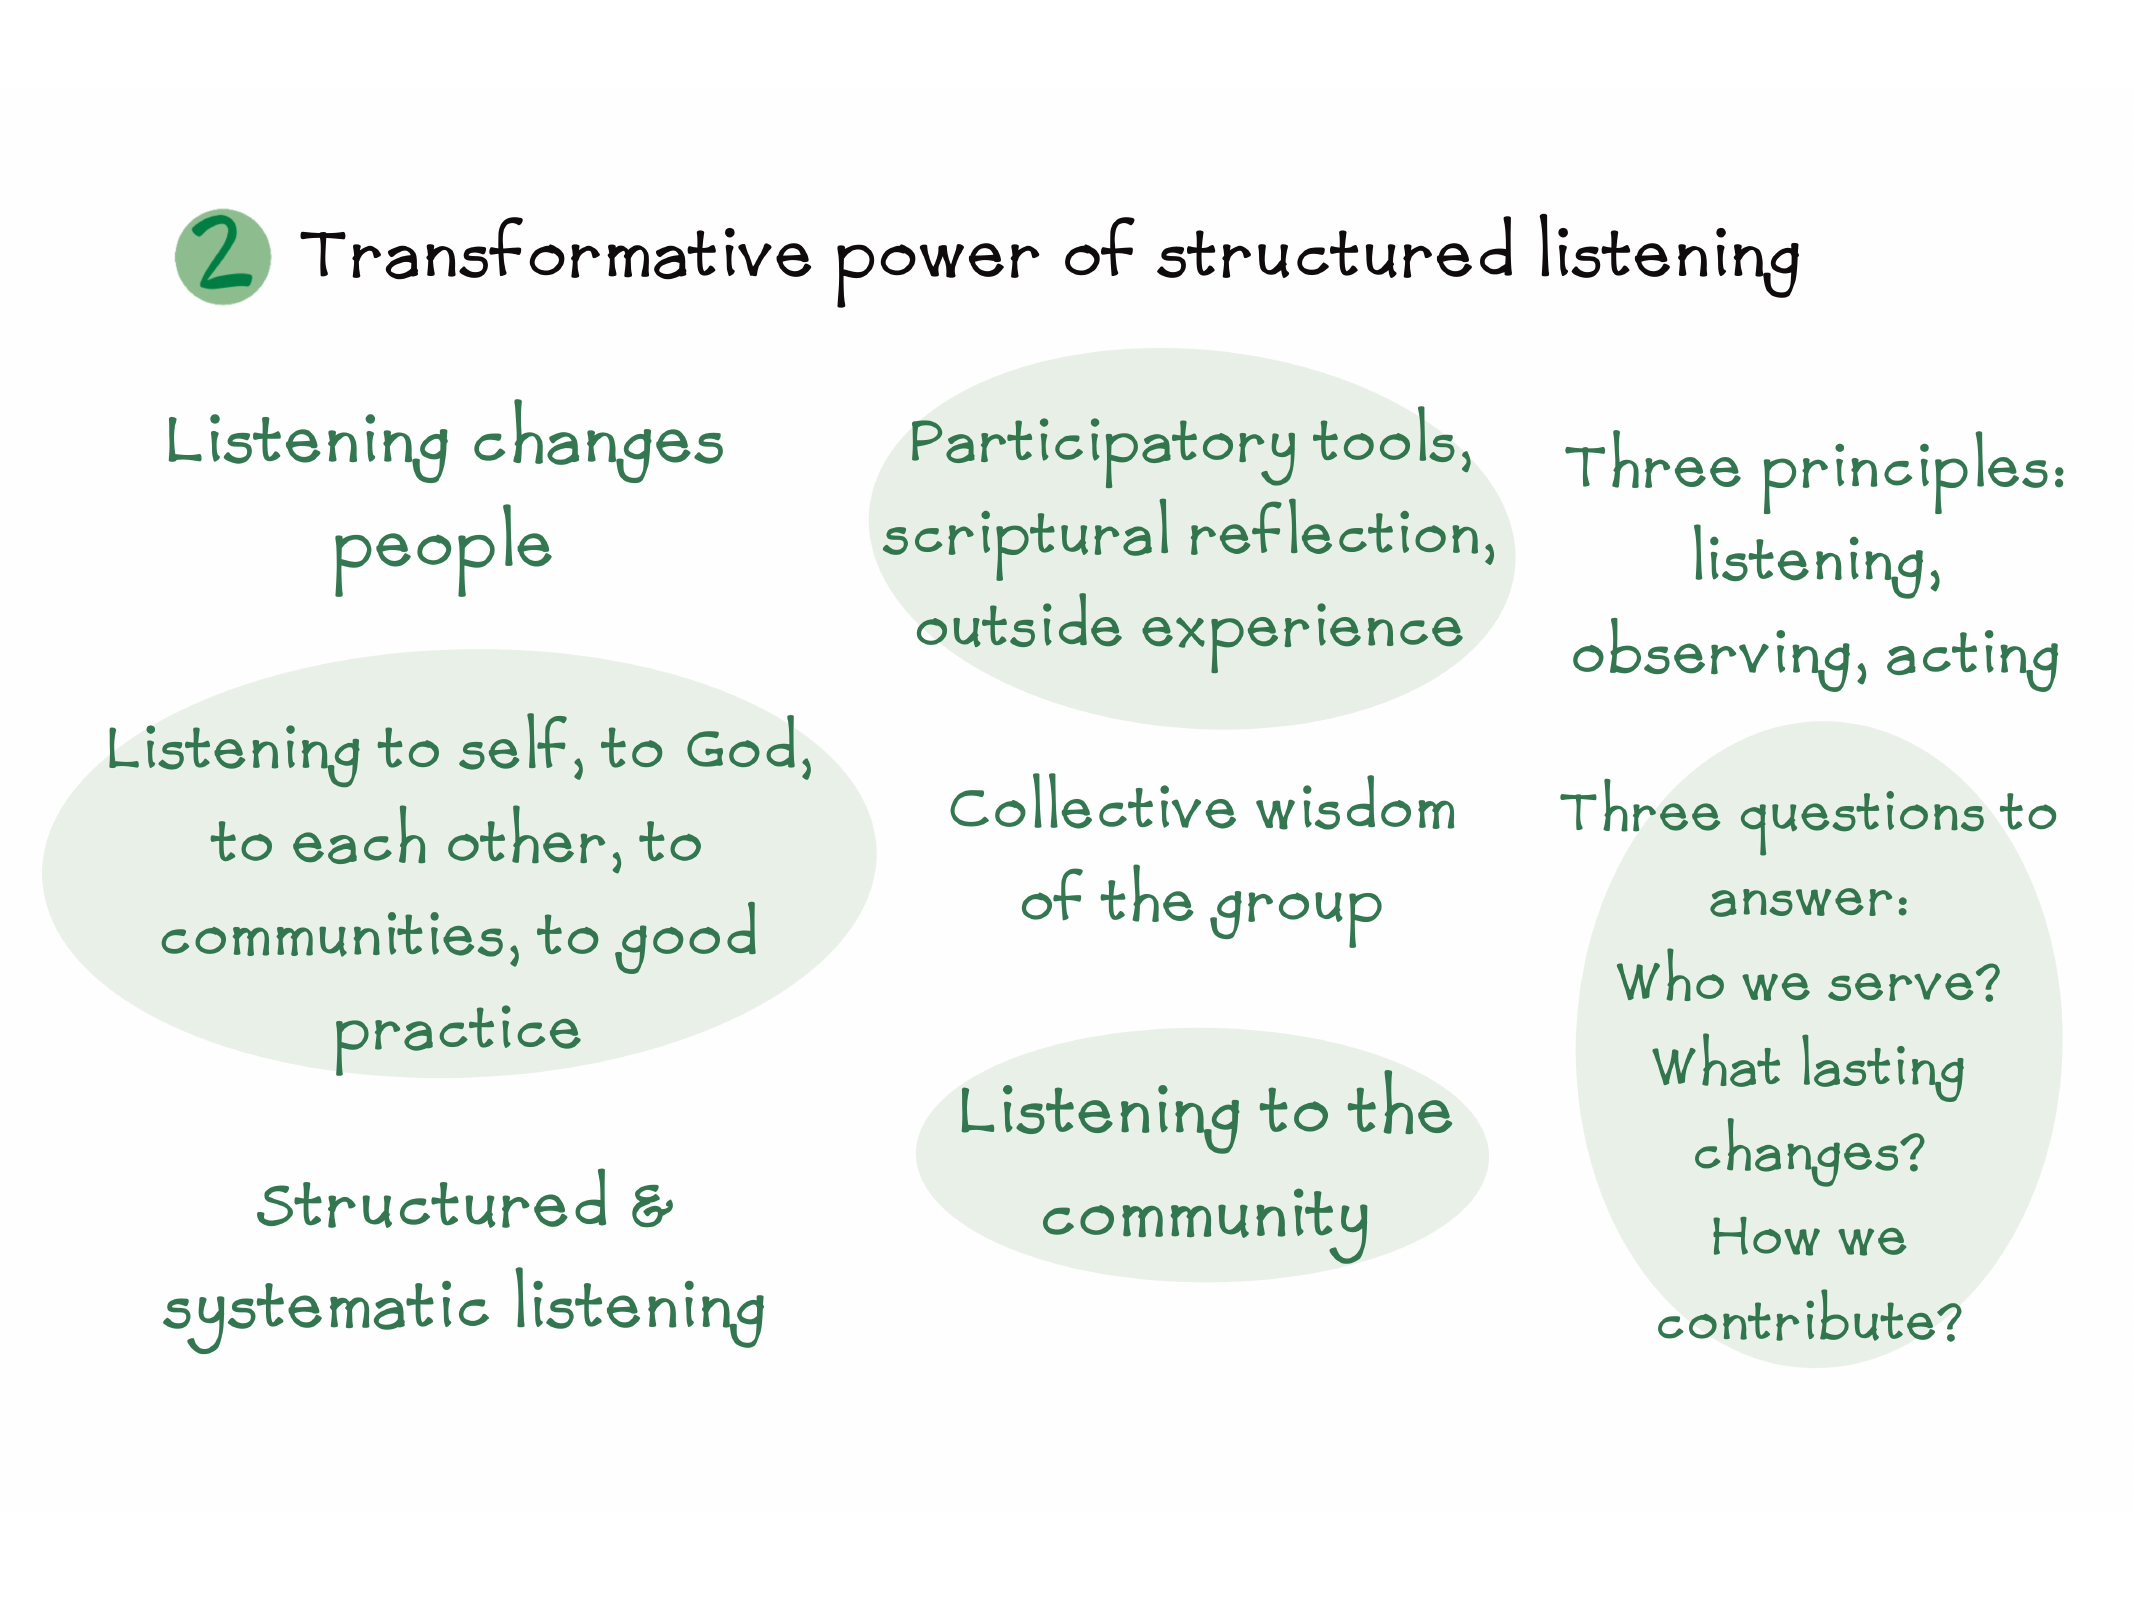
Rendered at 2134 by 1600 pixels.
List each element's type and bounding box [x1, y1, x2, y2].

picture [0, 88, 2134, 1512]
